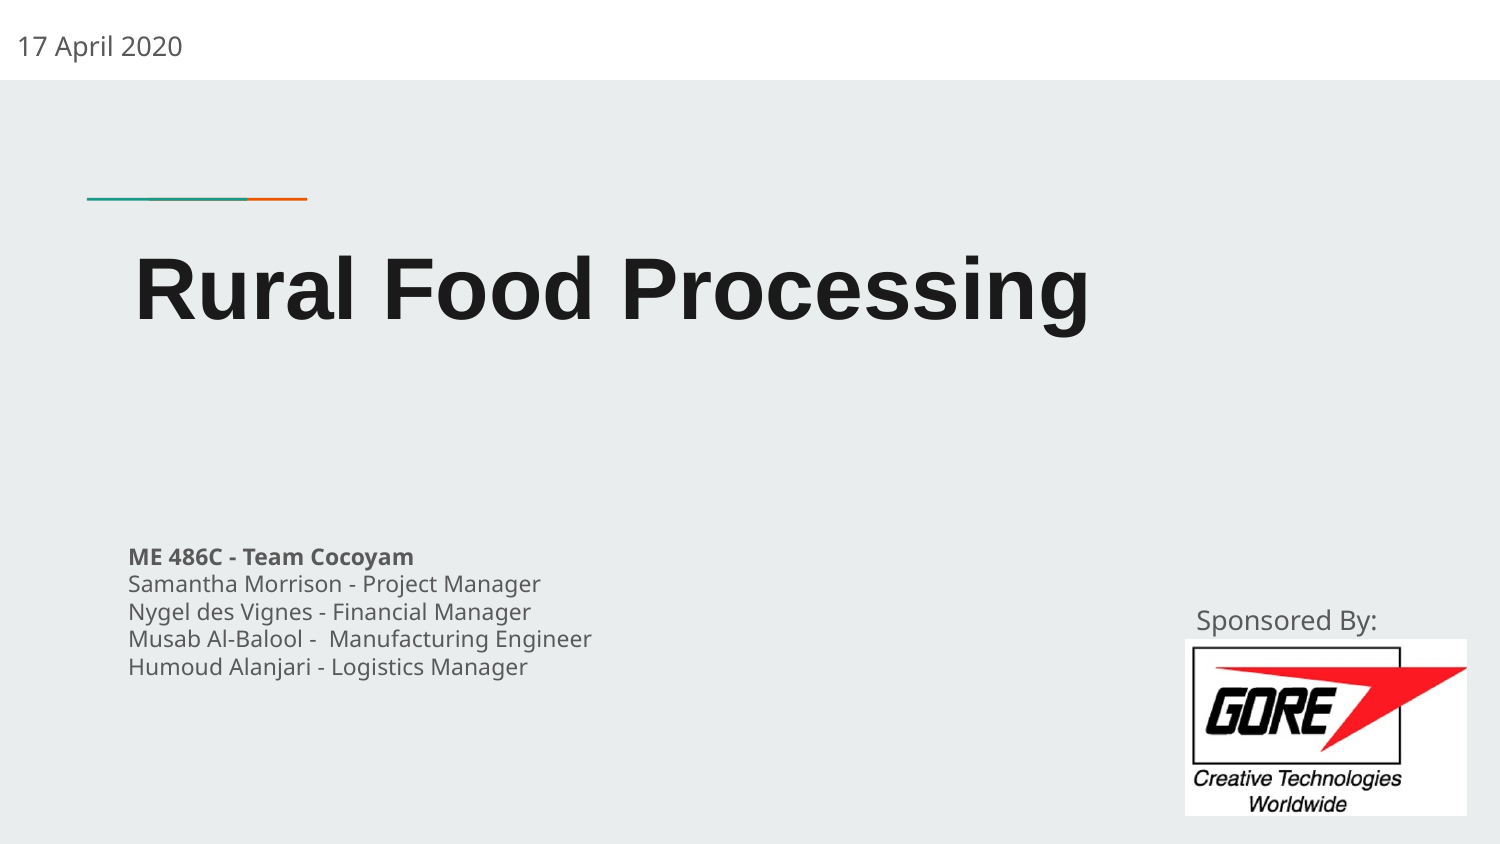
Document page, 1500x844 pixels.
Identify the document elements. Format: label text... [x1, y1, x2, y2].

text_box 17 April 2020 [1, 9, 283, 56]
title Rural Food Processing [119, 216, 1381, 490]
picture [1185, 639, 1468, 816]
text_box Sponsored By: [1181, 583, 1463, 631]
subtitle ME 486C - Team Cocoyam Samantha Morrison - Project Manager Nygel des Vignes - Financial Manager Musab Al-Balool - Manufacturing Engineer Humoud Alanjari - Logistics Manager [113, 527, 1375, 687]
